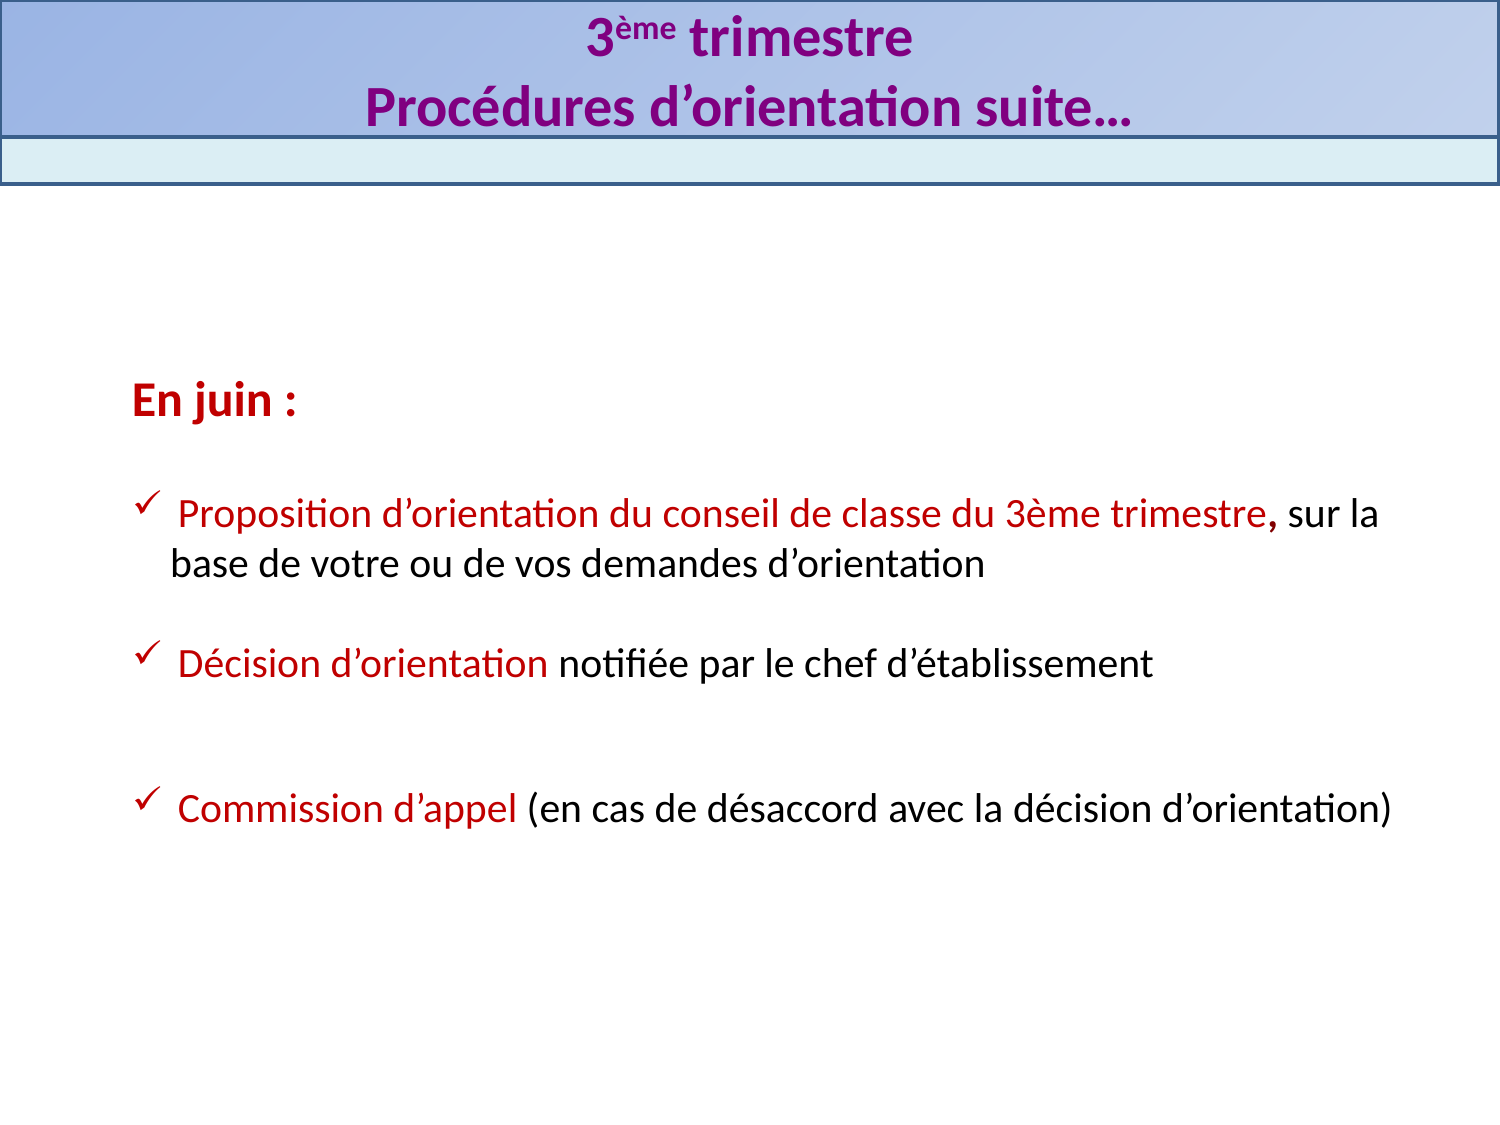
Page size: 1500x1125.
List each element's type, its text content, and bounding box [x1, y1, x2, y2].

text_box [0, 135, 1500, 186]
text_box En juin : Proposition d’orientation du conseil de classe du 3ème trimestre, sur la base de votre ou de vos demandes d’orientation Décision d’orientation notifiée par le chef d’établissement Commission d’appel (en cas de désaccord avec la décision d’orientation) [117, 358, 1428, 939]
text_box 3ème trimestre Procédures d’orientation suite… [0, 0, 1500, 135]
